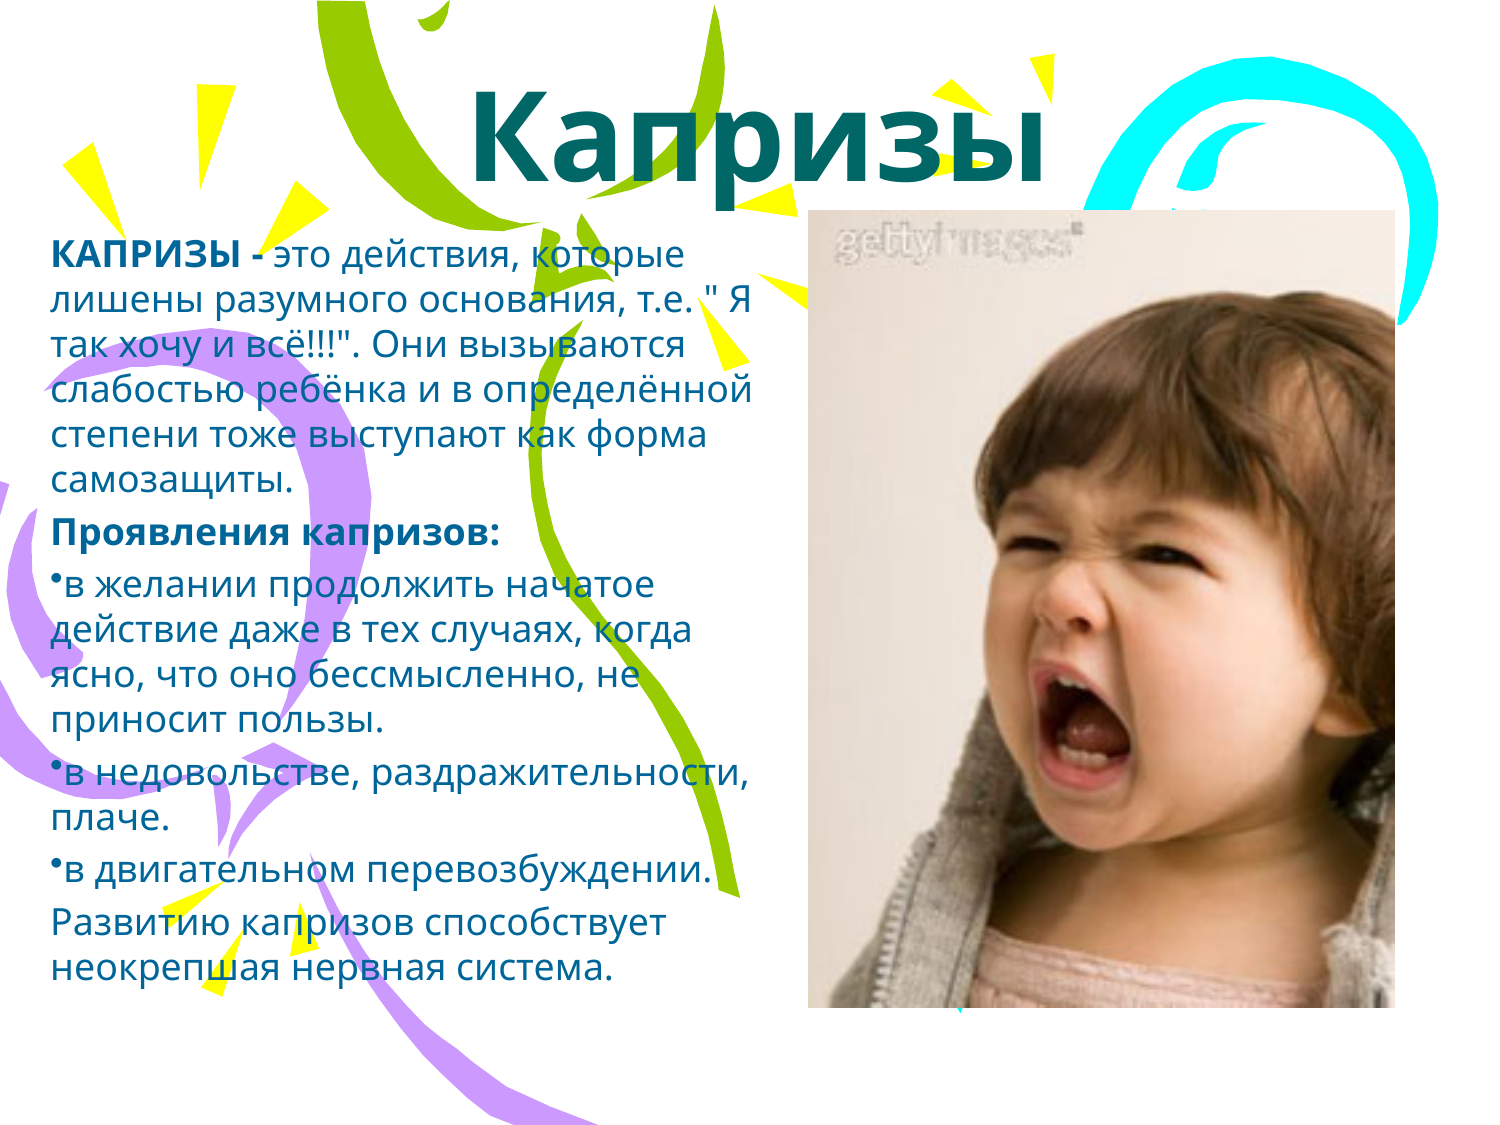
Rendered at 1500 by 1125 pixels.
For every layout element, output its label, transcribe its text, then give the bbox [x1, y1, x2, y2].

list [808, 210, 1395, 1008]
title Капризы [81, 0, 1435, 216]
list КАПРИЗЫ - это действия, которые лишены разумного основания, т.е. " Я так хочу и всё!!!". Они вызываются слабостью ребёнка и в определённой степени тоже выступают как форма самозащиты. Проявления капризов: в желании продолжить начатое действие даже в тех случаях, когда ясно, что оно бессмысленно, не приносит пользы. в недовольстве, раздражительности, плаче. в двигательном перевозбуждении. Развитию капризов способствует неокрепшая нервная система. [34, 222, 809, 1091]
